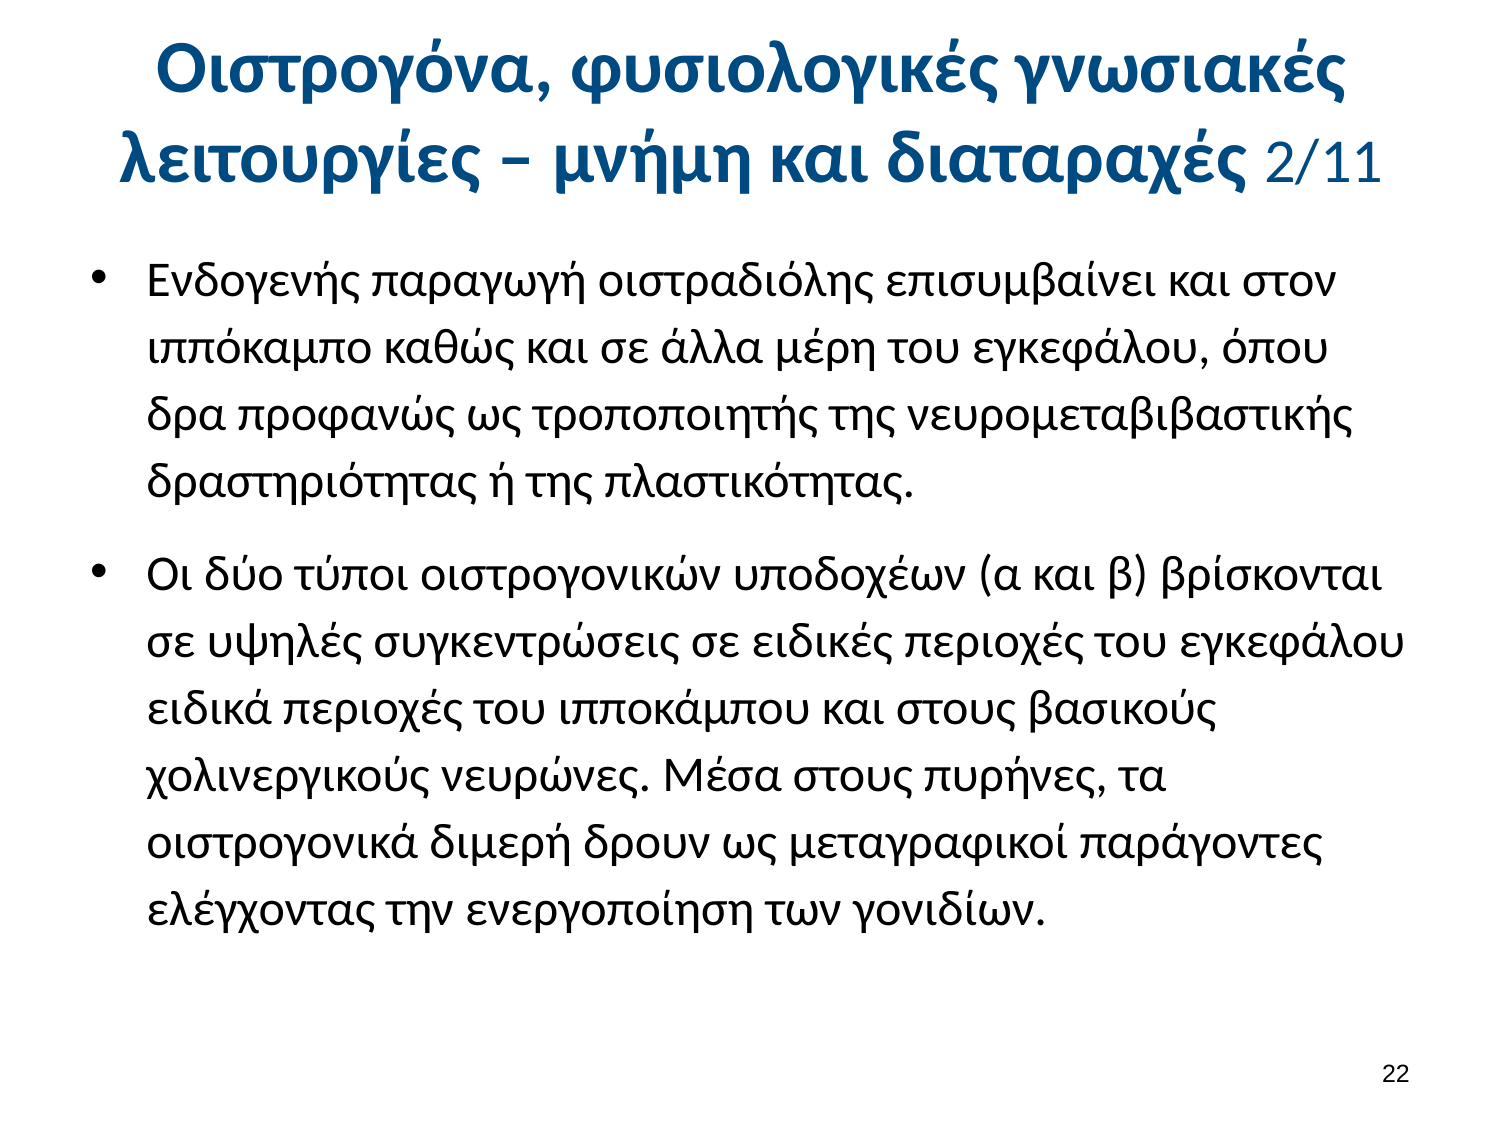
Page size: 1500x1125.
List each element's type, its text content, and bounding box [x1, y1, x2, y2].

title Οιστρογόνα, φυσιολογικές γνωσιακές λειτουργίες – μνήμη και διαταραχές 2/11 [76, 19, 1427, 197]
list Ενδογενής παραγωγή οιστραδιόλης επισυμβαίνει και στον ιππόκαμπο καθώς και σε άλλα μέρη του εγκεφάλου, όπου δρα προφανώς ως τροποποιητής της νευρομεταβιβαστικής δραστηριότητας ή της πλαστικότητας. Οι δύο τύποι οιστρογονικών υποδοχέων (α και β) βρίσκονται σε υψηλές συγκεντρώσεις σε ειδικές περιοχές του εγκεφάλου ειδικά περιοχές του ιπποκάμπου και στους βασικούς χολινεργικούς νευρώνες. Μέσα στους πυρήνες, τα οιστρογονικά διμερή δρουν ως μεταγραφικοί παράγοντες ελέγχοντας την ενεργοποίηση των γονιδίων. [75, 231, 1425, 1059]
slide_number 21 [1074, 1042, 1425, 1103]
